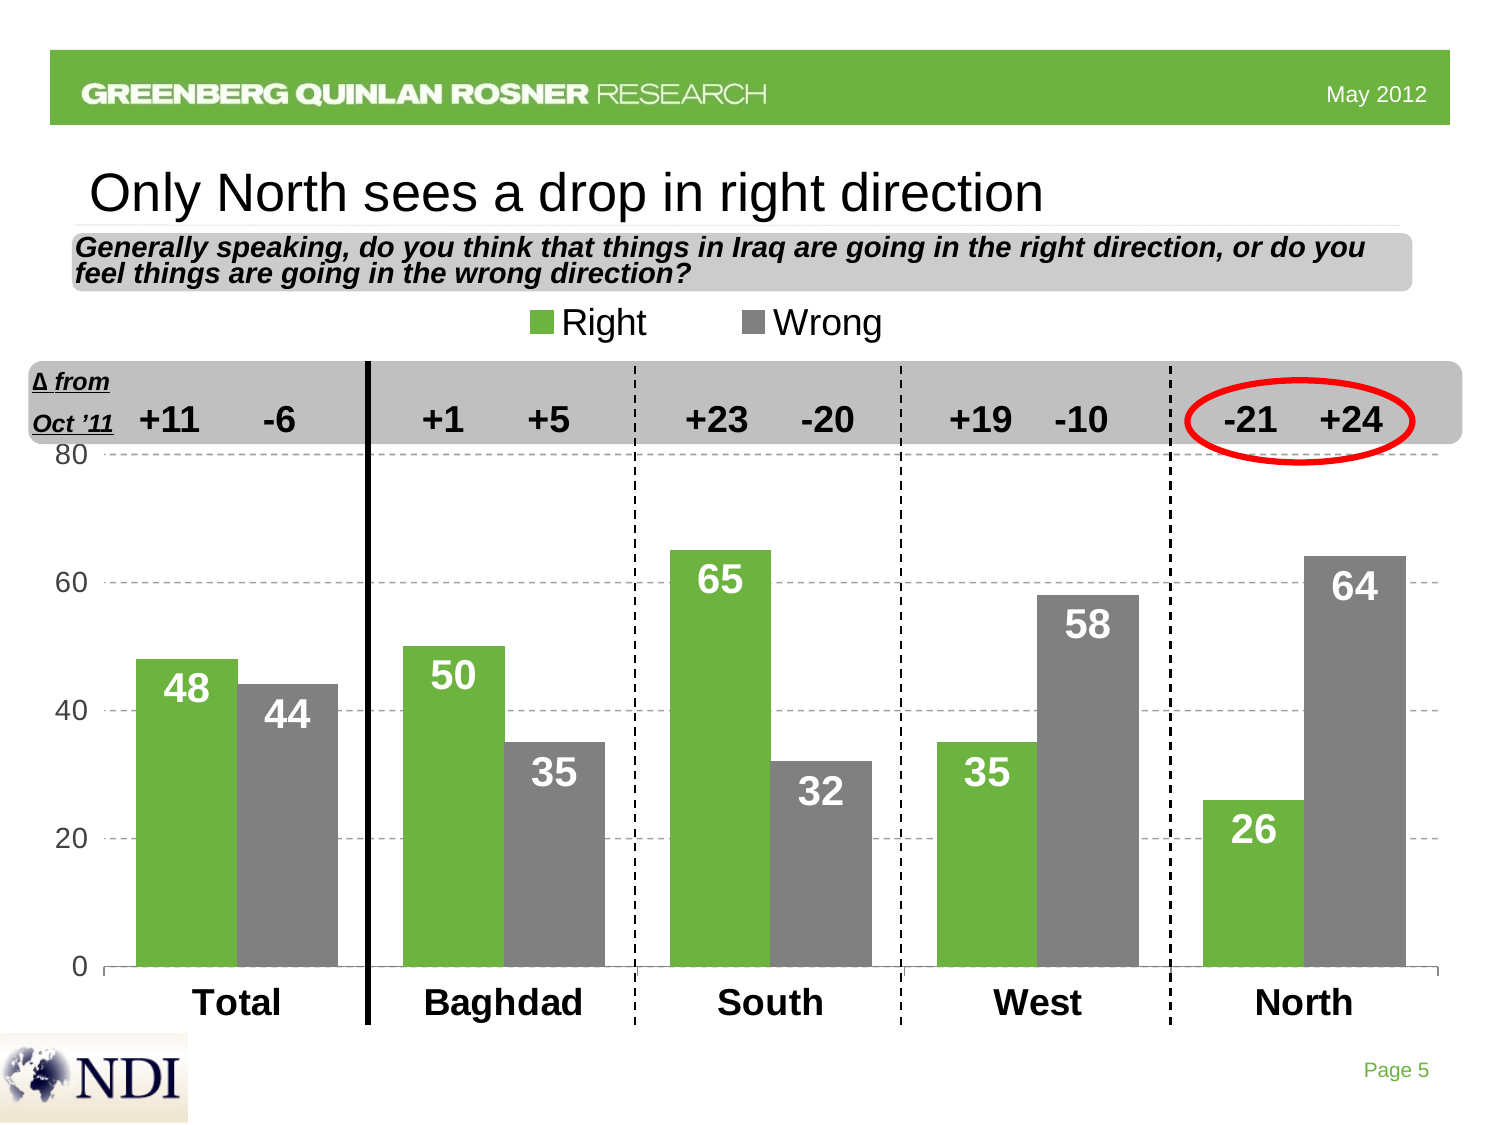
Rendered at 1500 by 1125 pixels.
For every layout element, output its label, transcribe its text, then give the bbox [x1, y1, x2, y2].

chart [28, 212, 1463, 1051]
picture [75, 73, 775, 113]
slide_number Page 5 [1363, 1059, 1451, 1088]
title Only North sees a drop in right direction [75, 149, 1388, 210]
picture [0, 1033, 188, 1125]
